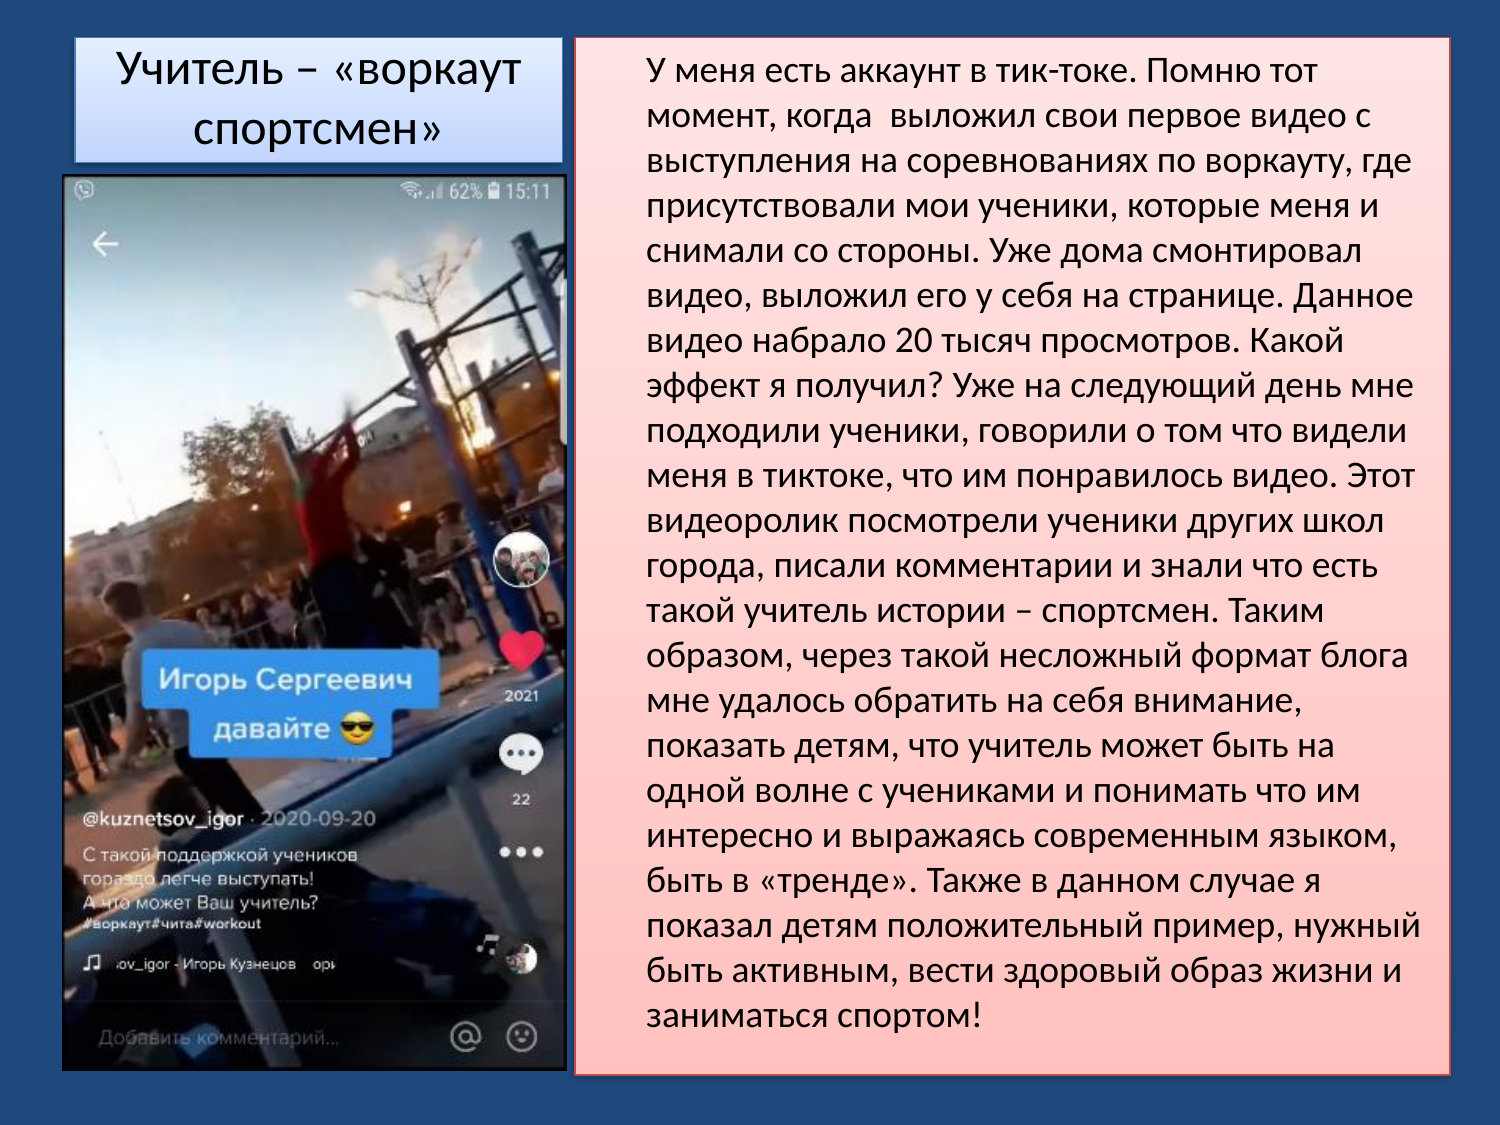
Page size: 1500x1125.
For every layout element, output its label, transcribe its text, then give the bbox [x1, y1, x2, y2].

list У меня есть аккаунт в тик-токе. Помню тот момент, когда выложил свои первое видео с выступления на соревнованиях по воркауту, где присутствовали мои ученики, которые меня и снимали со стороны. Уже дома смонтировал видео, выложил его у себя на странице. Данное видео набрало 20 тысяч просмотров. Какой эффект я получил? Уже на следующий день мне подходили ученики, говорили о том что видели меня в тиктоке, что им понравилось видео. Этот видеоролик посмотрели ученики других школ города, писали комментарии и знали что есть такой учитель истории – спортсмен. Таким образом, через такой несложный формат блога мне удалось обратить на себя внимание, показать детям, что учитель может быть на одной волне с учениками и понимать что им интересно и выражаясь современным языком, быть в «тренде». Также в данном случае я показал детям положительный пример, нужный быть активным, вести здоровый образ жизни и заниматься спортом! [574, 37, 1451, 1076]
list Учитель – «воркаут спортсмен» [74, 37, 563, 163]
picture [62, 174, 567, 1071]
